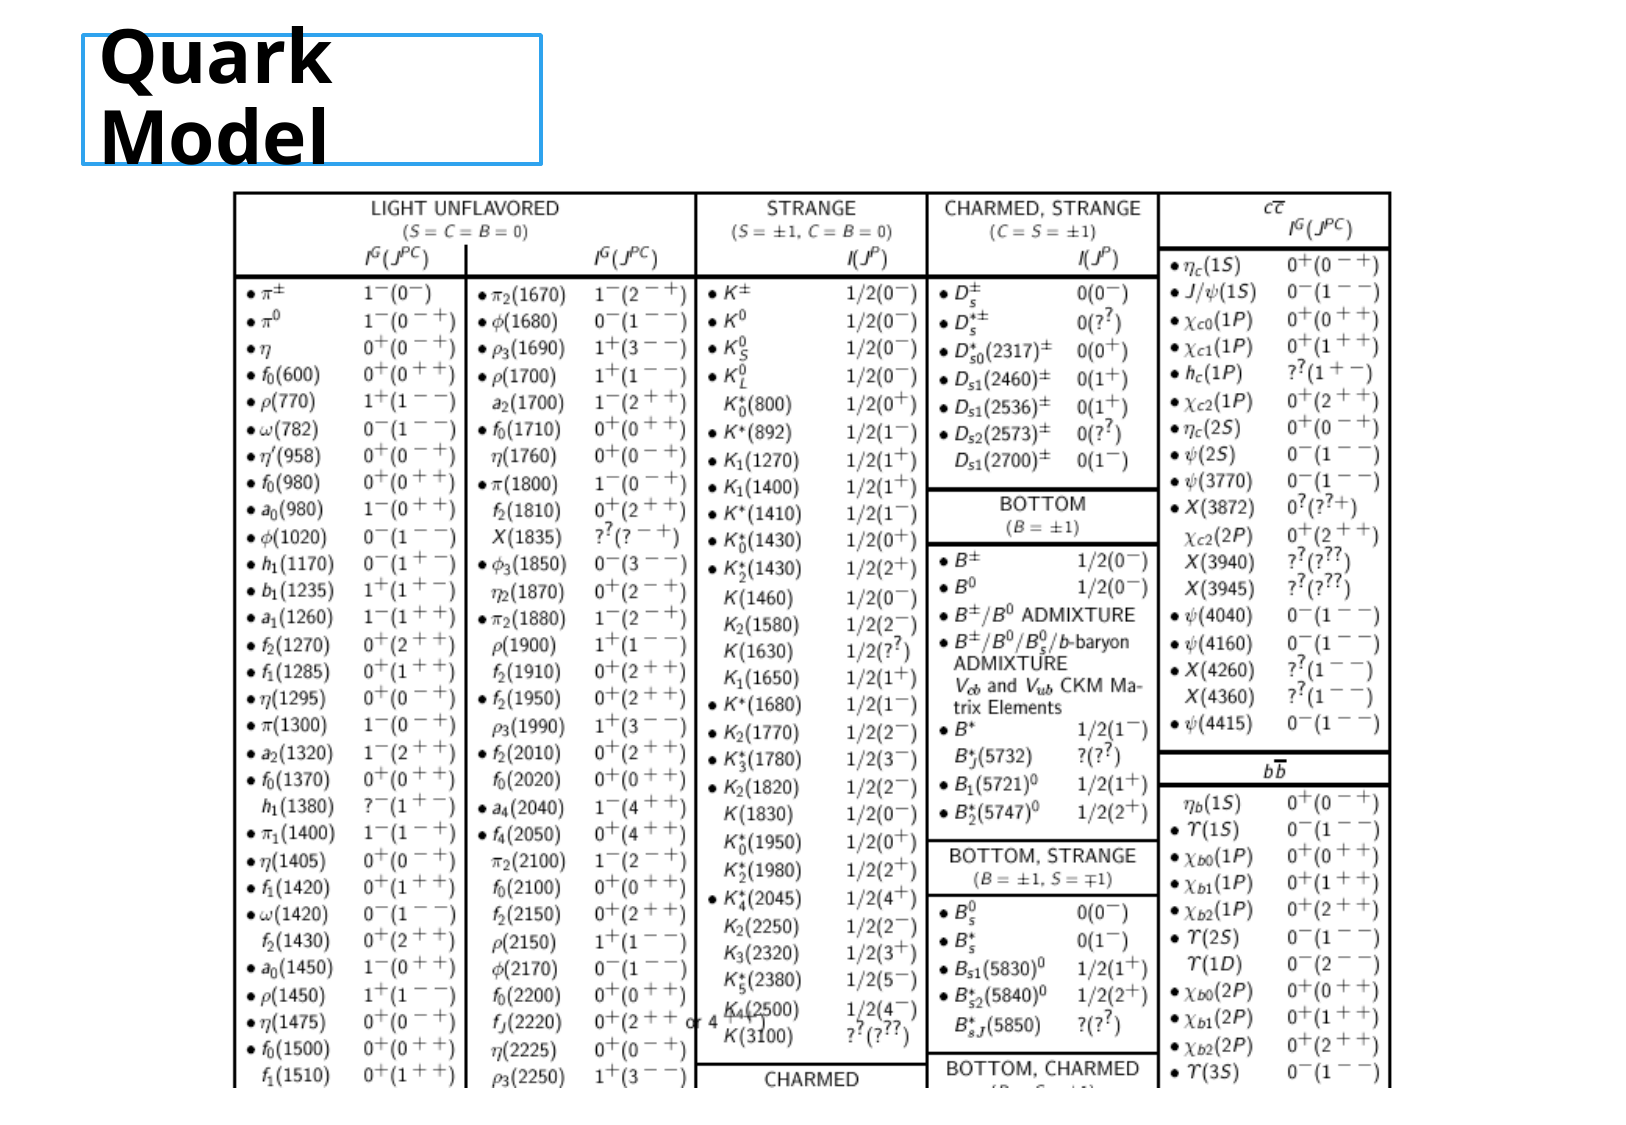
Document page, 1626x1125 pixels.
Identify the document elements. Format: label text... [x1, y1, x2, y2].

picture [223, 184, 1401, 1088]
title Quark Model [83, 35, 541, 164]
